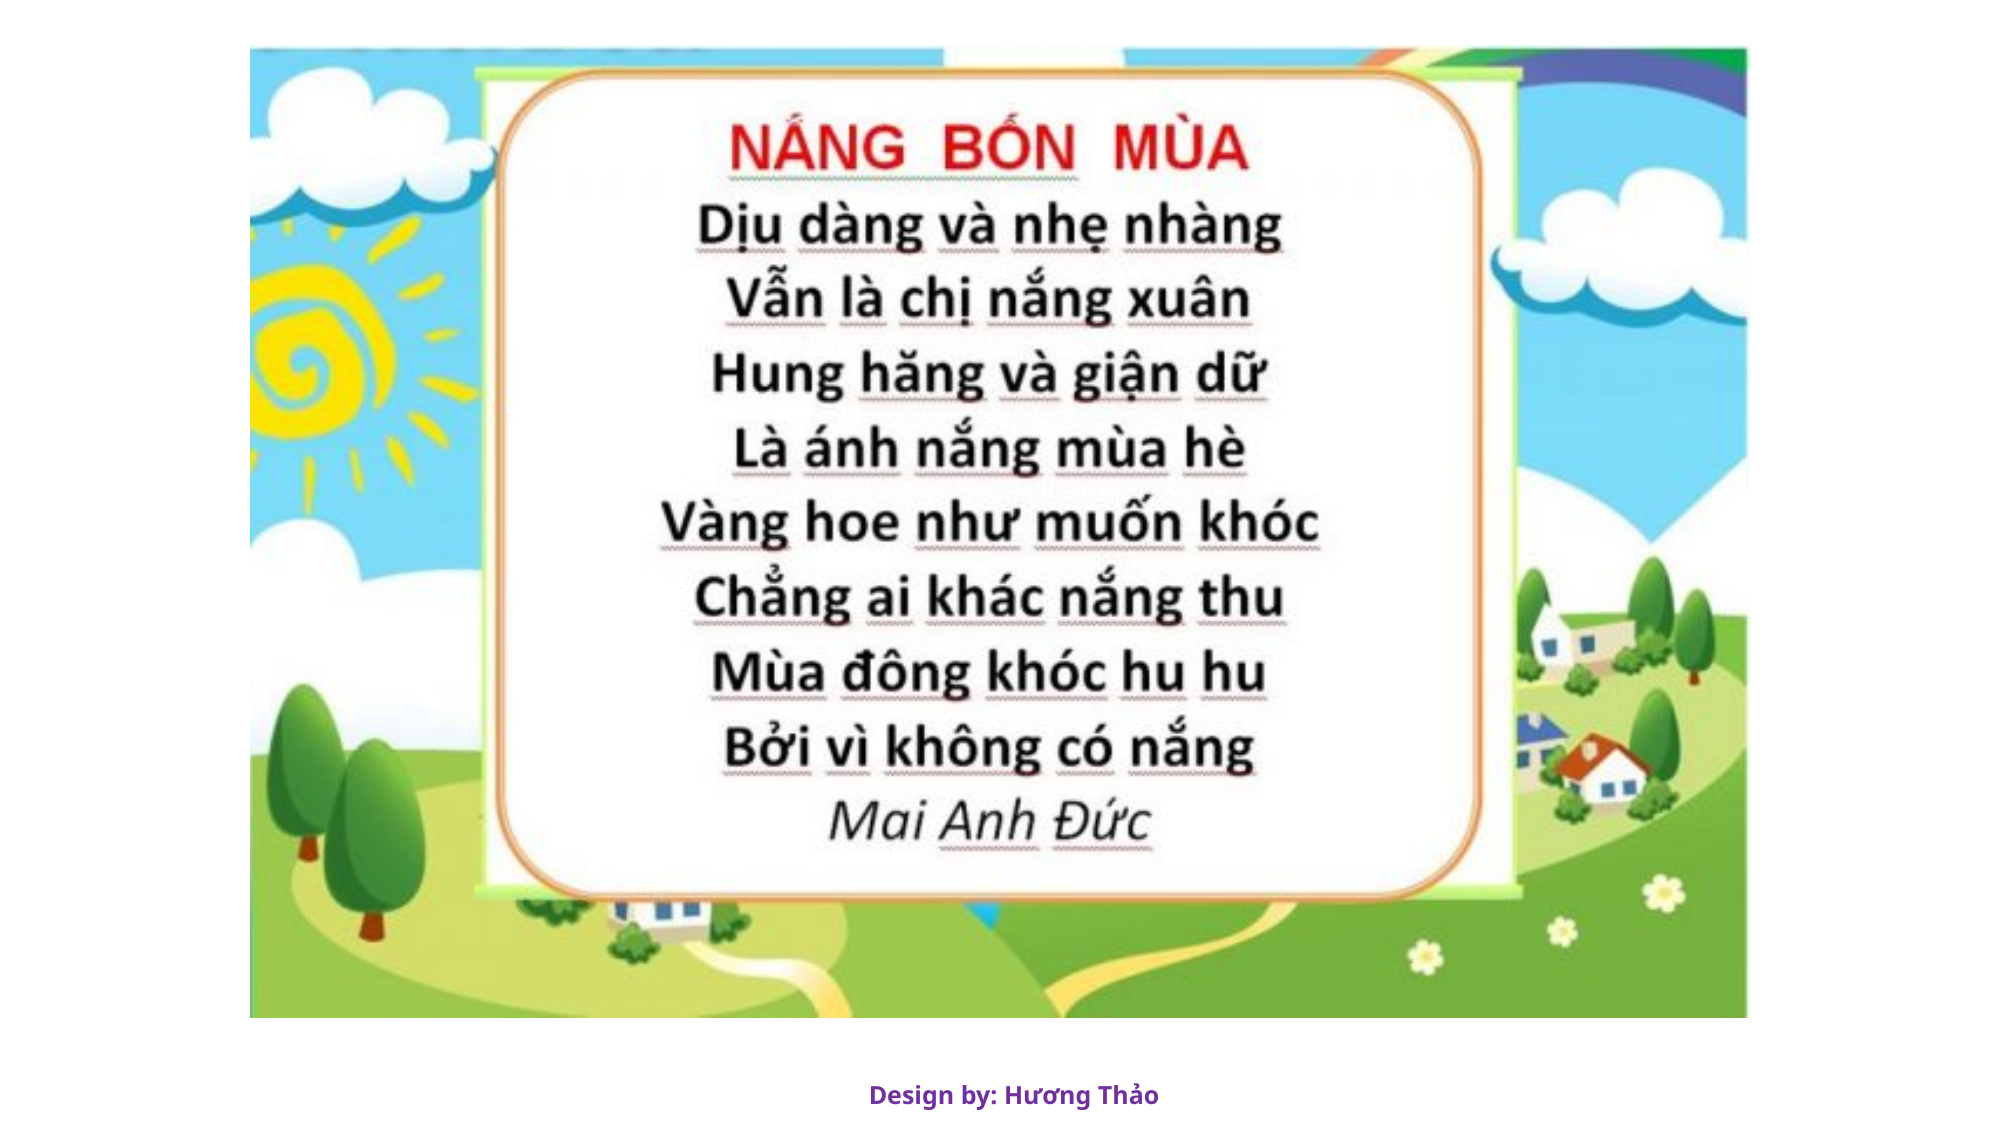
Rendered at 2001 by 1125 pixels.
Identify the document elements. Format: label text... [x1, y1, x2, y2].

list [250, 45, 1750, 1018]
footer Design by: Hương Thảo [676, 1065, 1352, 1125]
